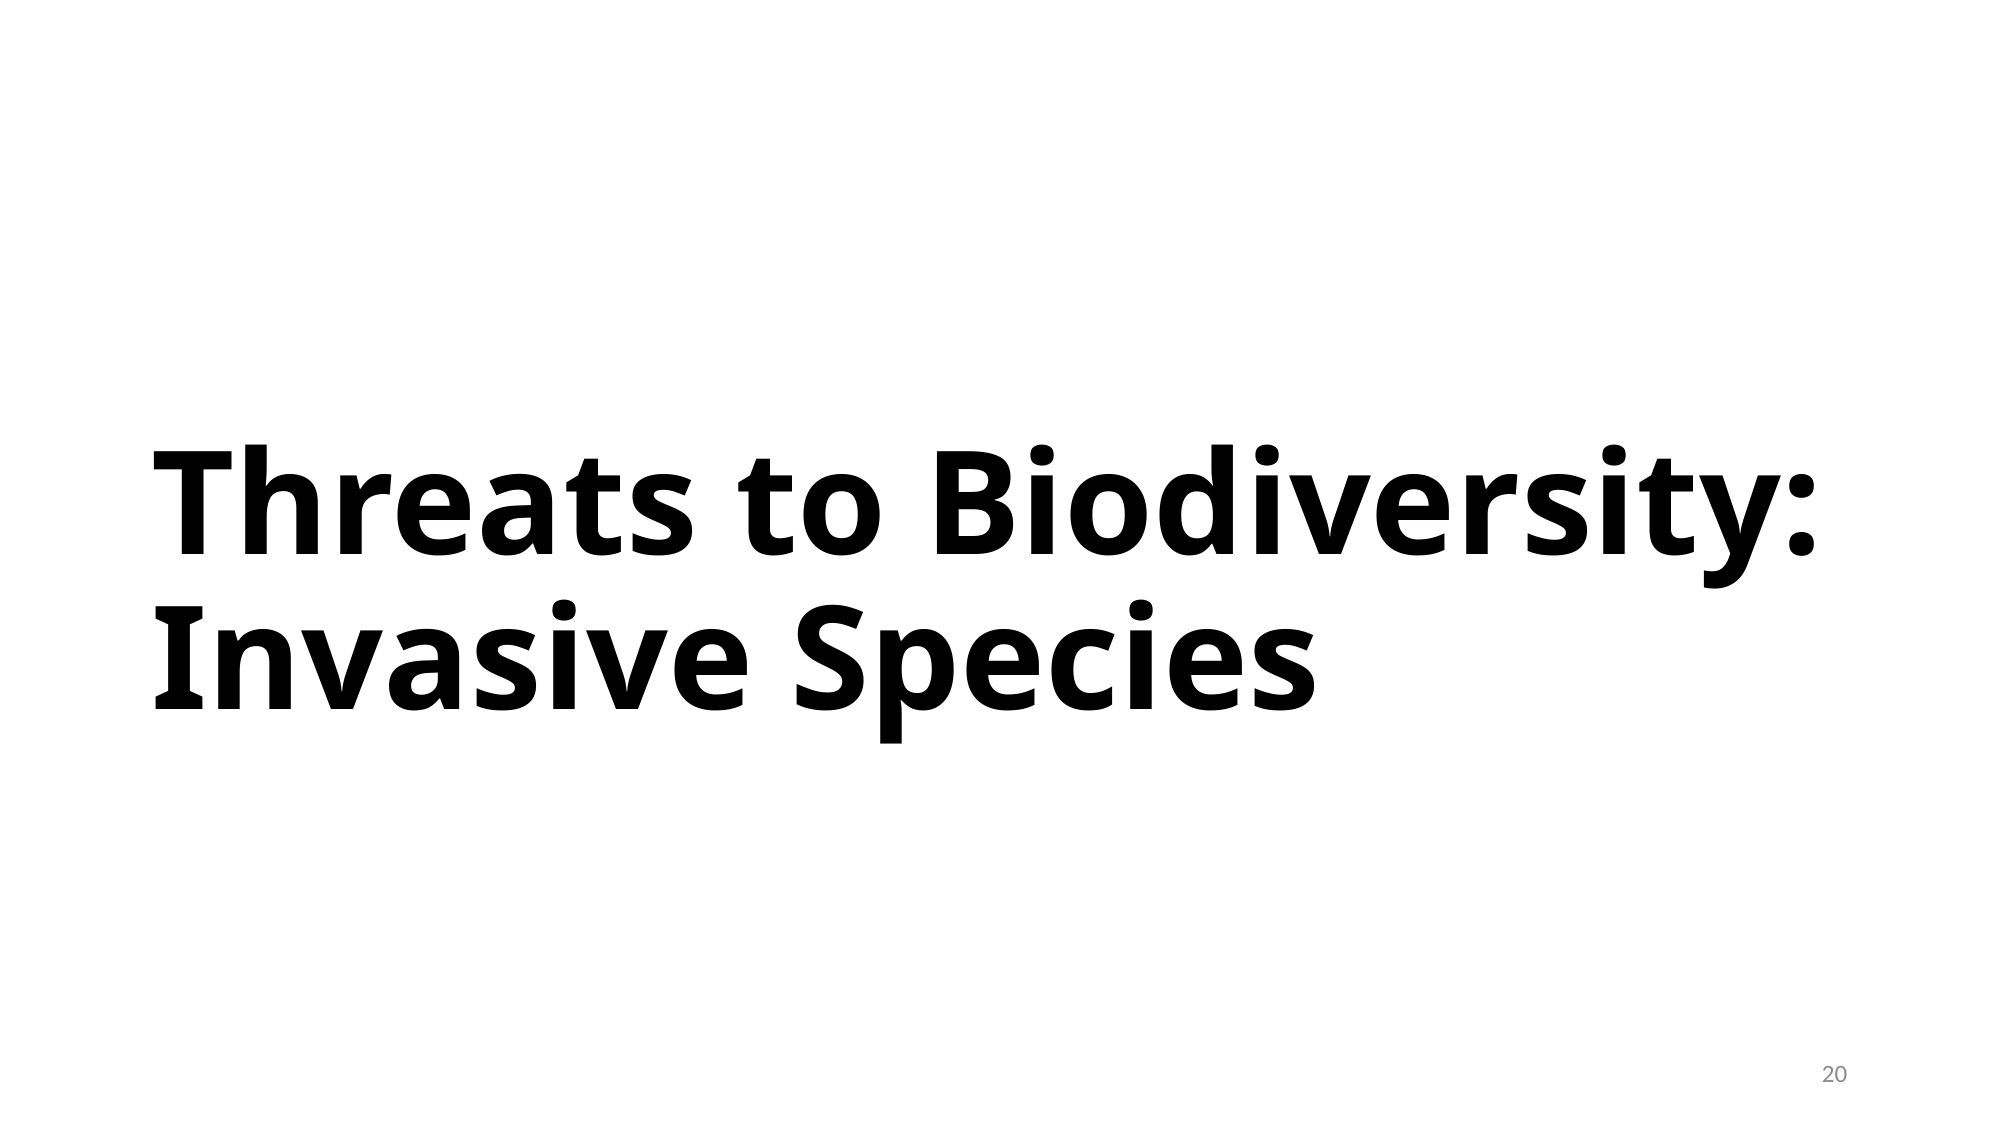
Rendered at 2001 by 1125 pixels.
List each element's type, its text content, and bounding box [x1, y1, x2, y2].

slide_number 20 [1412, 1042, 1863, 1103]
title Threats to Biodiversity: Invasive Species [136, 280, 1862, 749]
